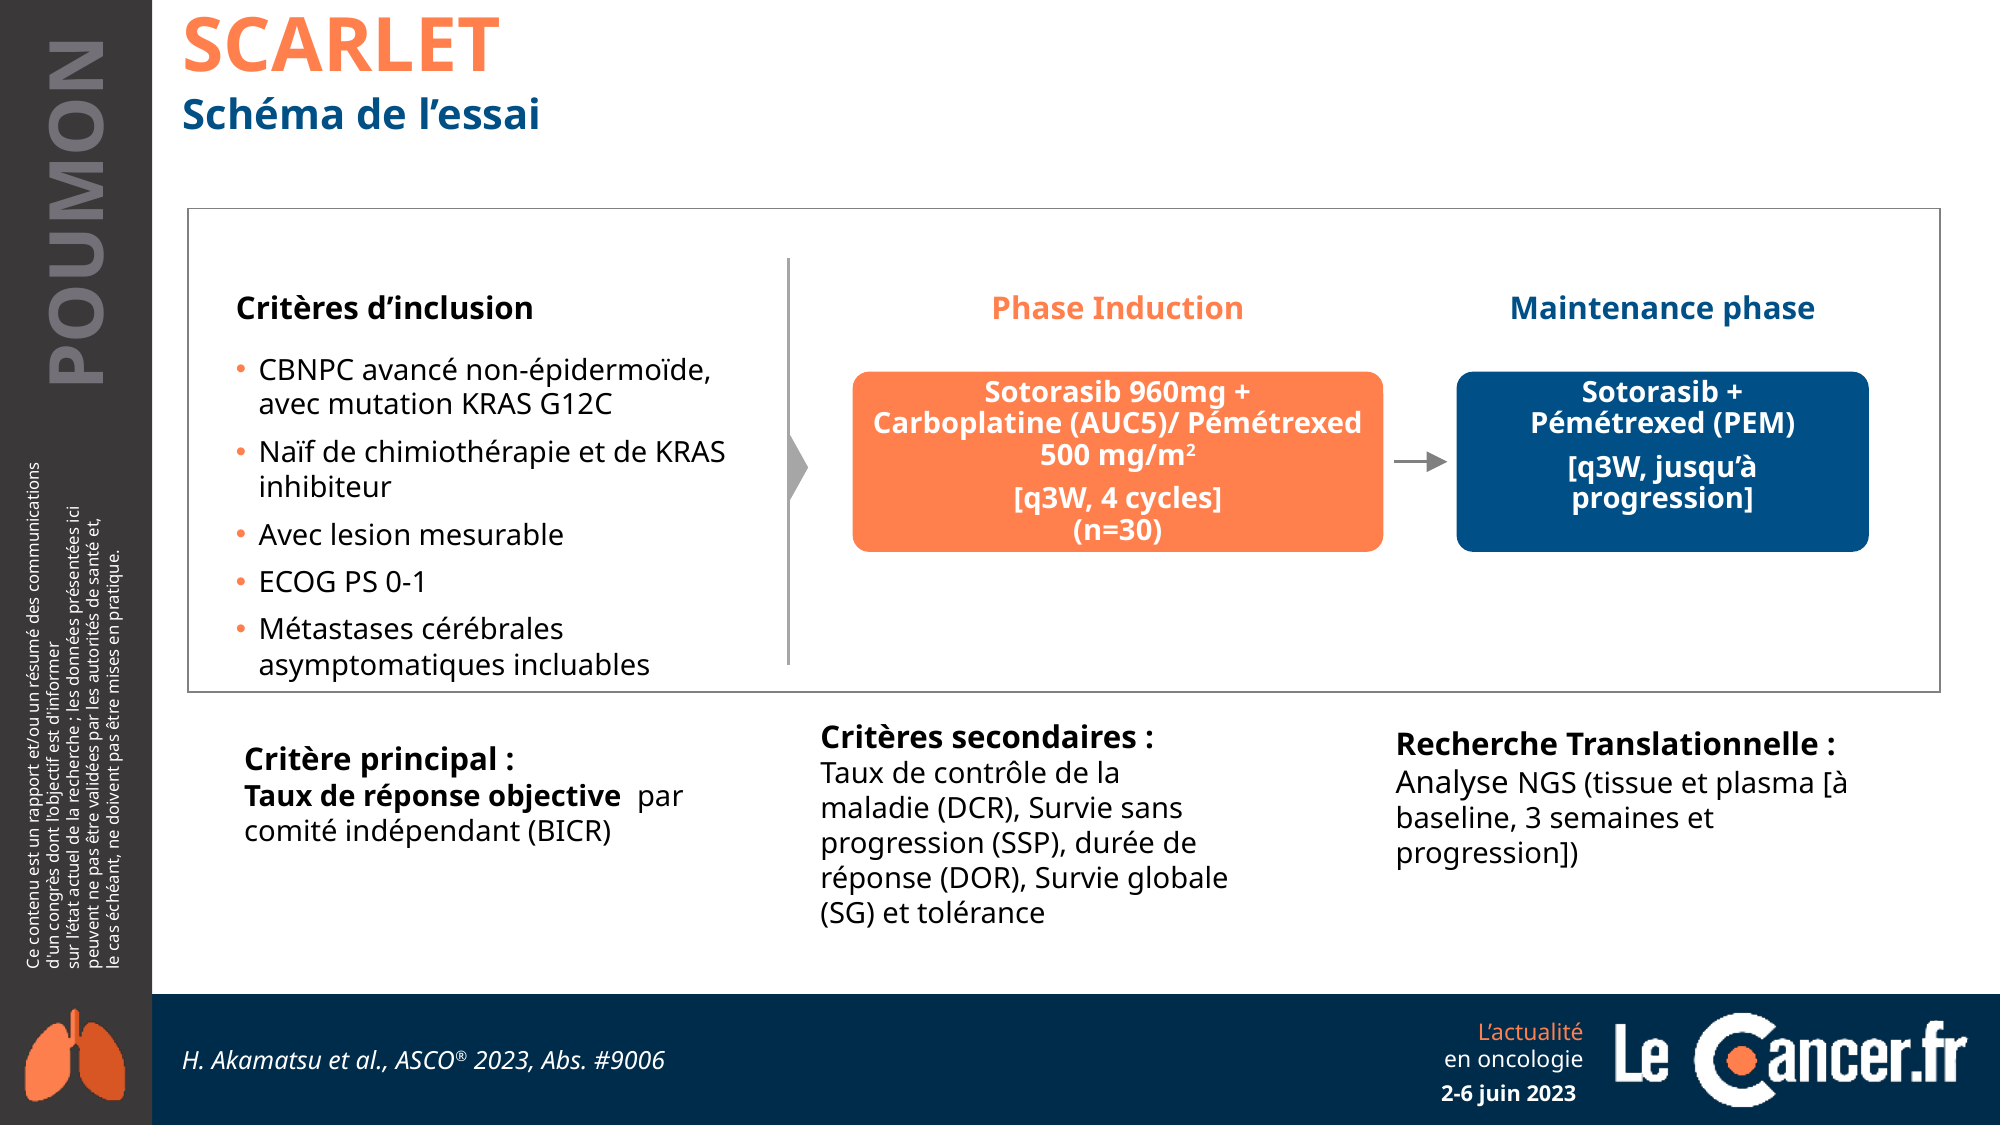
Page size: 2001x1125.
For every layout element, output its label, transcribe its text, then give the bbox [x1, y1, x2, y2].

text_box Sotorasib + Pémétrexed (PEM) [q3W, jusqu’à progression] [1456, 371, 1869, 552]
text_box Recherche Translationnelle : Analyse NGS (tissue et plasma [à baseline, 3 semaines et progression]) [1383, 712, 1891, 882]
text_box Phase Induction [852, 276, 1384, 339]
text_box Critère principal : Taux de réponse objective par comité indépendant (BICR) [232, 727, 740, 859]
list 2-6 juin 2023 [1350, 1075, 1583, 1115]
list SCARLET [153, 0, 2000, 85]
text_box [187, 208, 1941, 692]
picture [18, 994, 134, 1112]
list H. Akamatsu et al., ASCO® 2023, Abs. #9006 [166, 1040, 1014, 1081]
text_box Maintenance phase [1456, 276, 1869, 339]
picture [1598, 1002, 1977, 1117]
text_box Critères secondaires : Taux de contrôle de la maladie (DCR), Survie sans progression (SSP), durée de réponse (DOR), Survie globale (SG) et tolérance [808, 704, 1247, 942]
list Schéma de l’essai [153, 85, 2000, 142]
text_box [788, 258, 809, 666]
